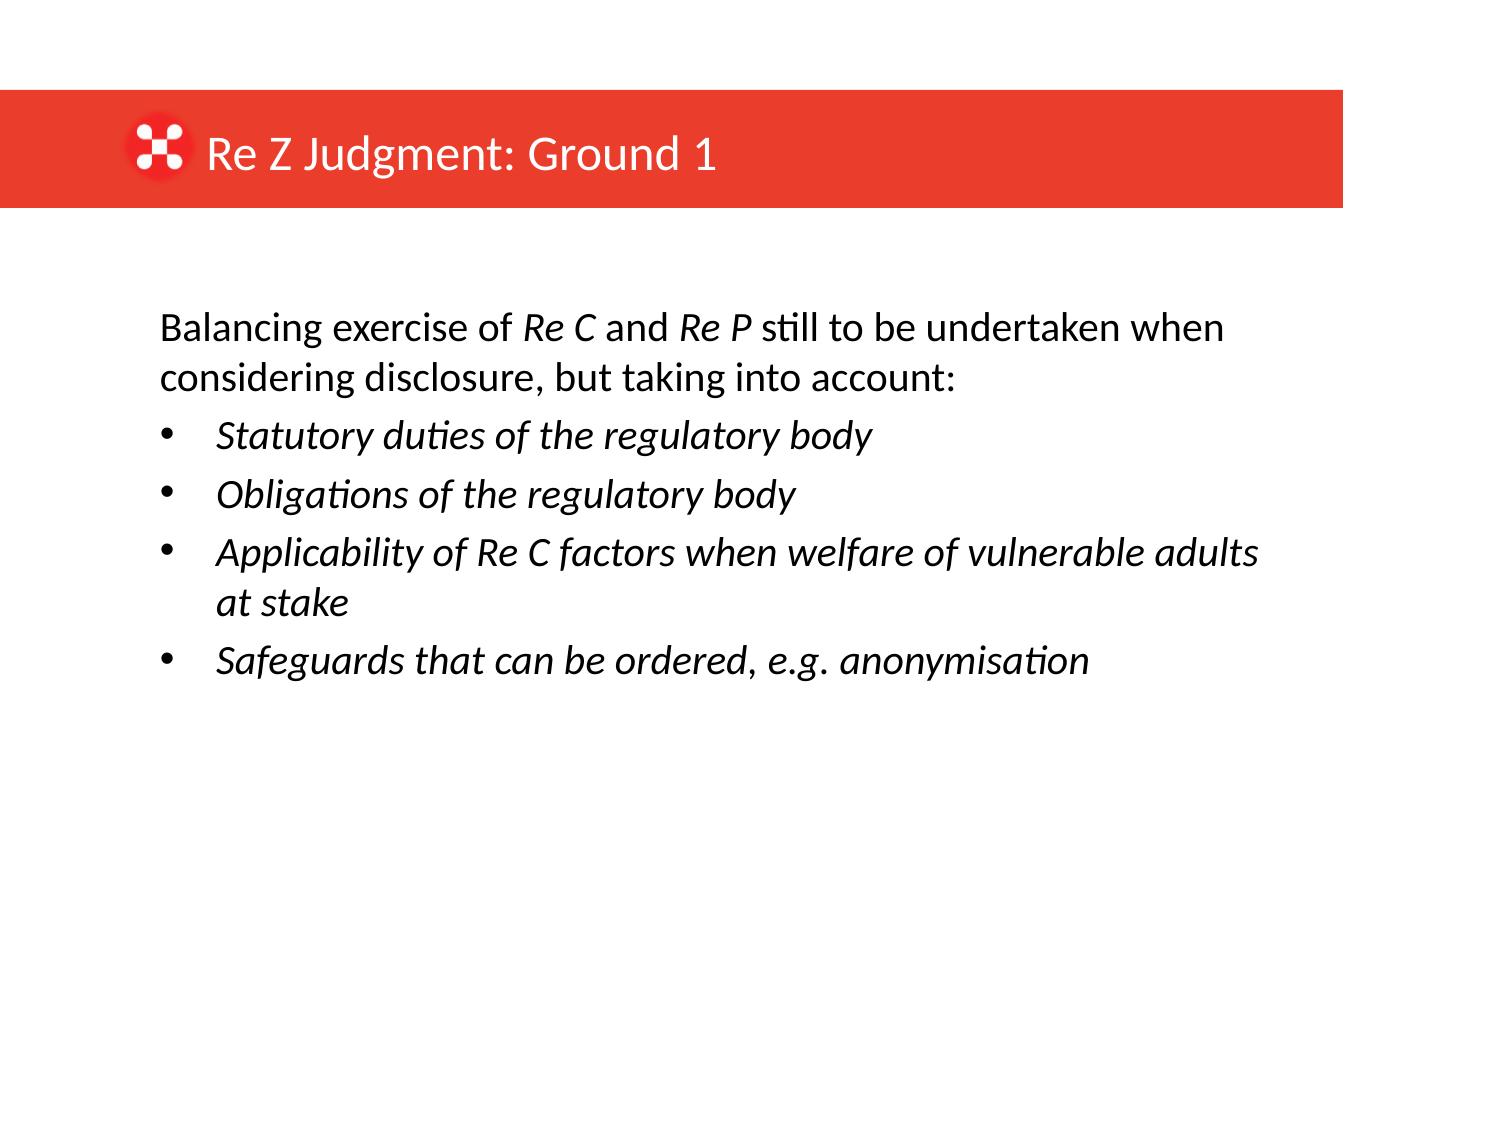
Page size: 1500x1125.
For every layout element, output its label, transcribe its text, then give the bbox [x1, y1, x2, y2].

picture [120, 108, 201, 187]
list Re Z Judgment: Ground 1 [191, 113, 1326, 182]
list Balancing exercise of Re C and Re P still to be undertaken when considering disclosure, but taking into account: Statutory duties of the regulatory body Obligations of the regulatory body Applicability of Re C factors when welfare of vulnerable adults at stake Safeguards that can be ordered, e.g. anonymisation [144, 292, 1280, 1000]
